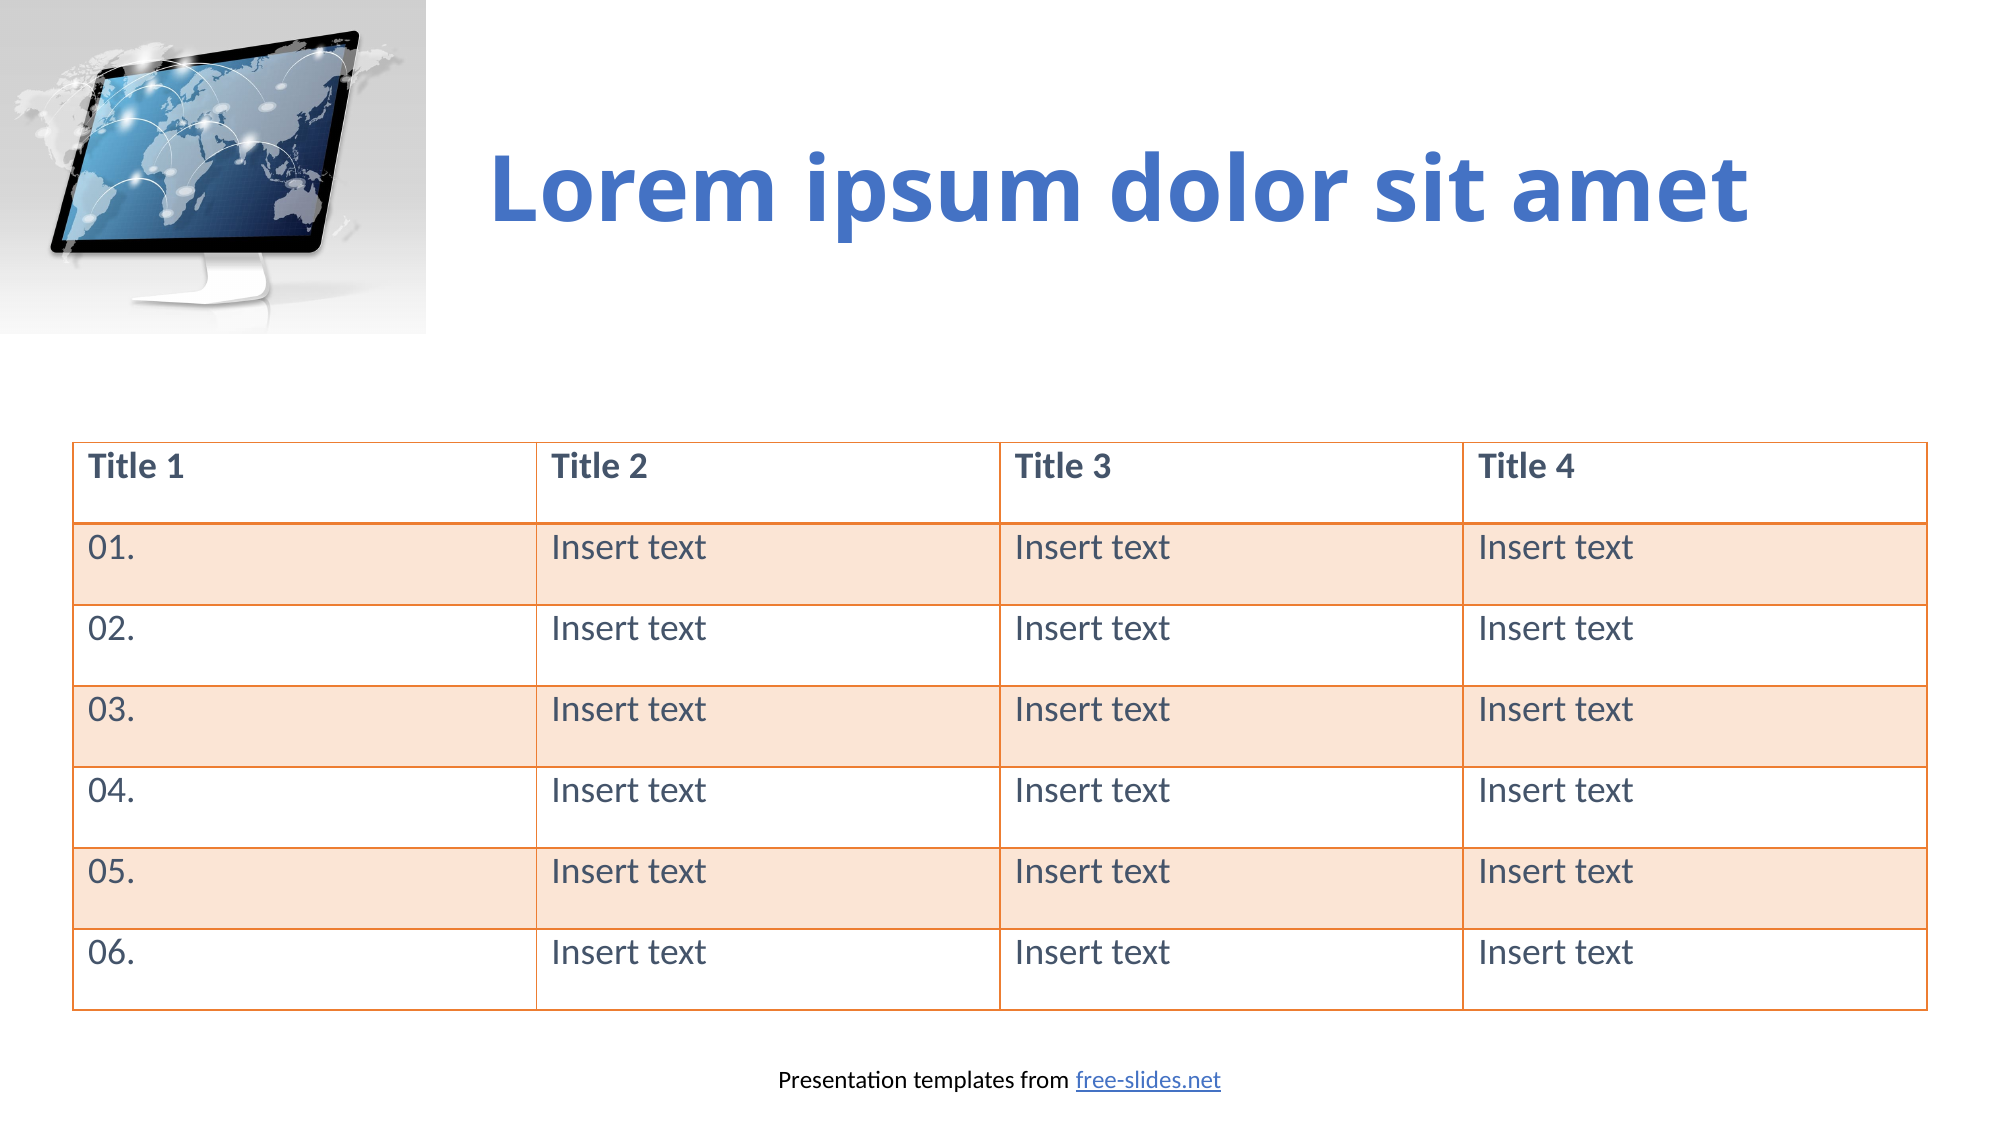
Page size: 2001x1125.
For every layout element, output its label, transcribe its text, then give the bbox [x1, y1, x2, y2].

title Lorem ipsum dolor sit amet [472, 83, 1949, 301]
table_cell 02. [74, 606, 536, 685]
table_cell 06. [74, 930, 536, 1009]
table_cell Insert text [1001, 930, 1462, 1009]
table_cell Insert text [1464, 849, 1926, 928]
table_cell 03. [74, 687, 536, 766]
table_cell 04. [74, 768, 536, 847]
table_cell Insert text [537, 849, 999, 928]
table_cell Insert text [1001, 525, 1462, 604]
table_header Title 4 [1464, 443, 1926, 522]
table_cell Insert text [537, 687, 999, 766]
table_cell 05. [74, 849, 536, 928]
table_cell Insert text [1464, 687, 1926, 766]
table_cell Insert text [1464, 768, 1926, 847]
table_cell Insert text [1001, 768, 1462, 847]
table_cell Insert text [537, 525, 999, 604]
table_cell Insert text [1001, 849, 1462, 928]
table_cell Insert text [1464, 606, 1926, 685]
table_cell Insert text [1464, 930, 1926, 1009]
table_cell Insert text [1001, 687, 1462, 766]
table_cell Insert text [537, 768, 999, 847]
table_header Title 3 [1001, 443, 1462, 522]
table_header Title 2 [537, 443, 999, 522]
table_header Title 1 [74, 443, 536, 522]
table_cell 01. [74, 525, 536, 604]
table_cell Insert text [537, 606, 999, 685]
table_cell Insert text [537, 930, 999, 1009]
picture [0, 0, 426, 334]
table_cell Insert text [1001, 606, 1462, 685]
table_cell Insert text [1464, 525, 1926, 604]
text_box Presentation templates from free-slides.net [650, 1056, 1350, 1117]
